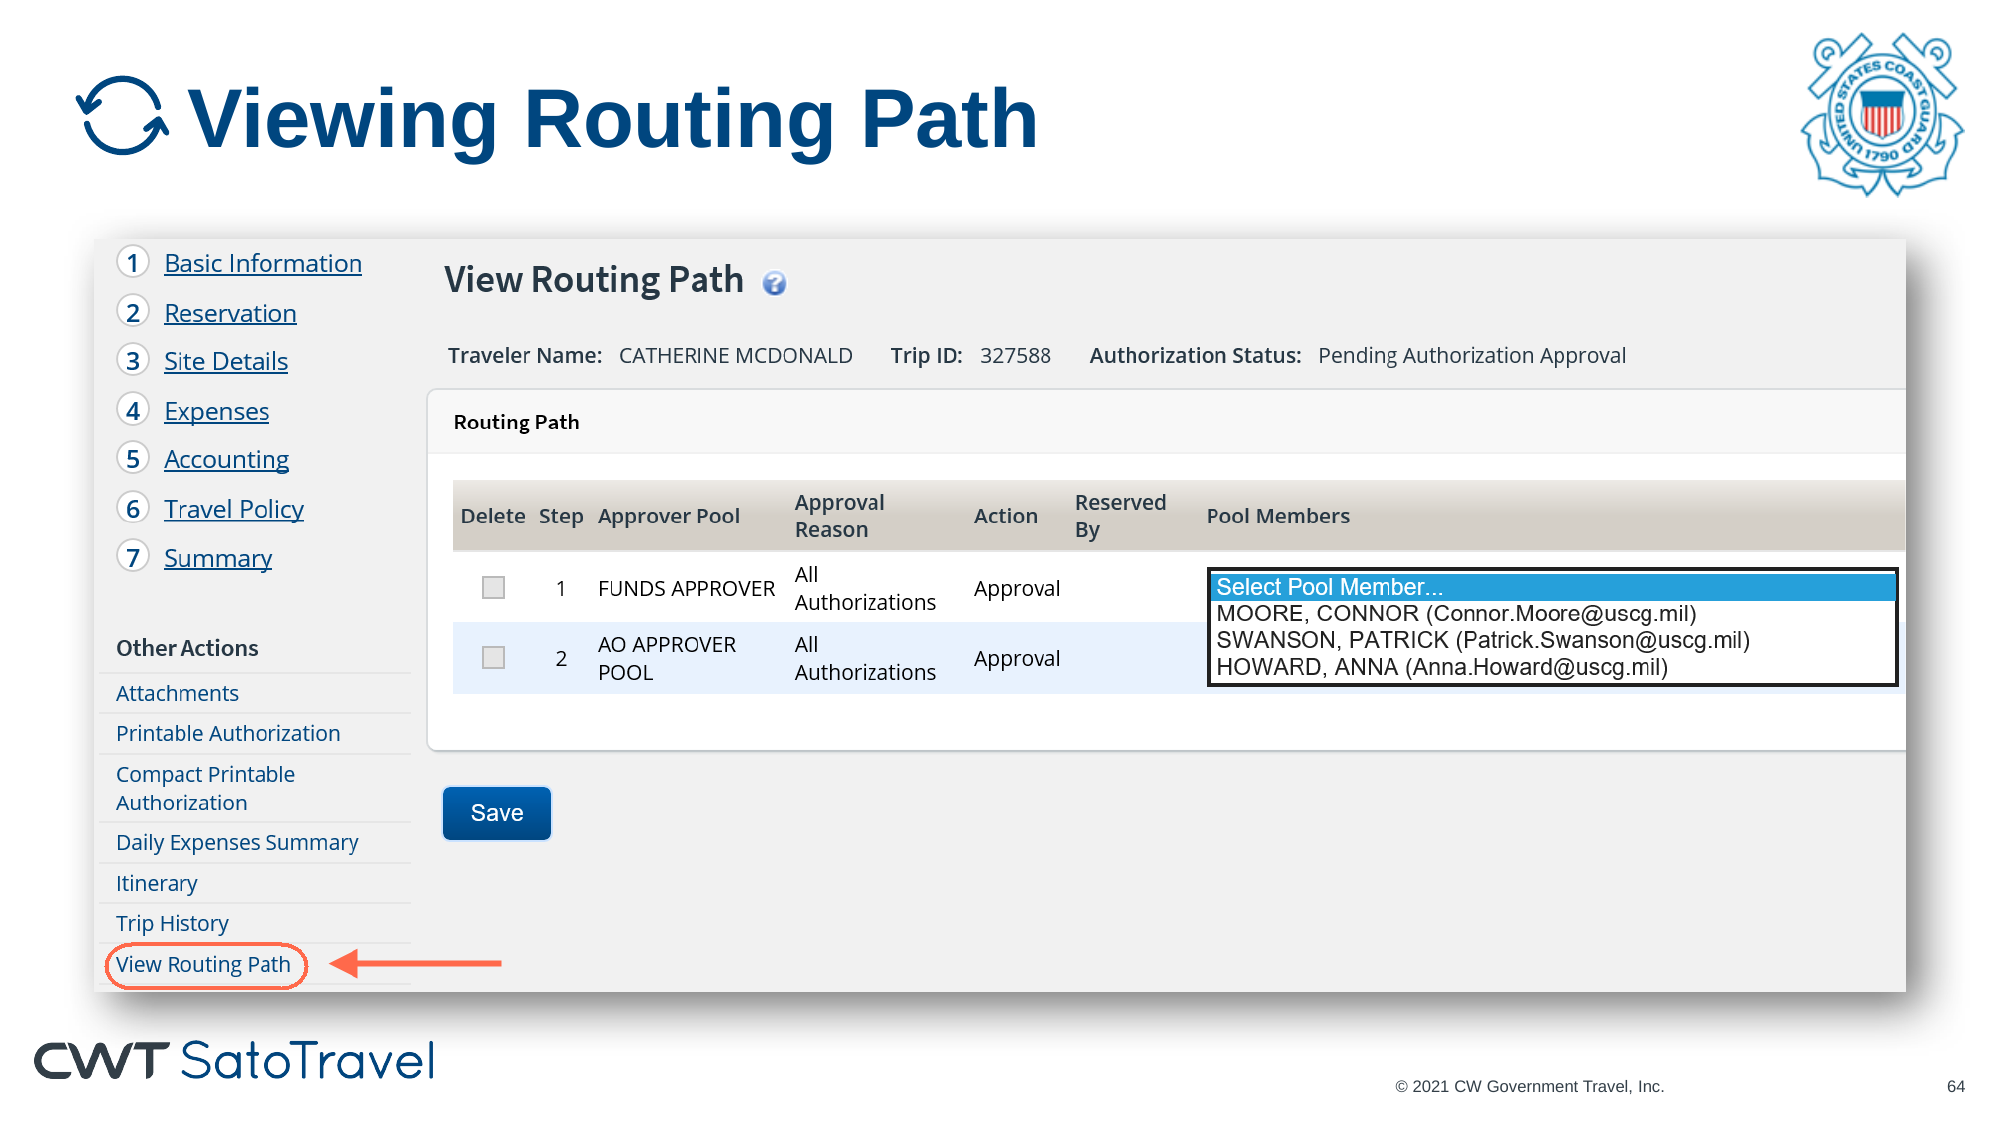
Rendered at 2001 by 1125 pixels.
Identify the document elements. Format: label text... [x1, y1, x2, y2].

slide_number 63 [1931, 1075, 1966, 1098]
title Viewing Routing Path [187, 79, 1918, 218]
picture [34, 1040, 433, 1079]
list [94, 239, 1906, 992]
footer © 2021 CW Government Travel, Inc. [1257, 1075, 1918, 1098]
picture [1800, 32, 1965, 198]
